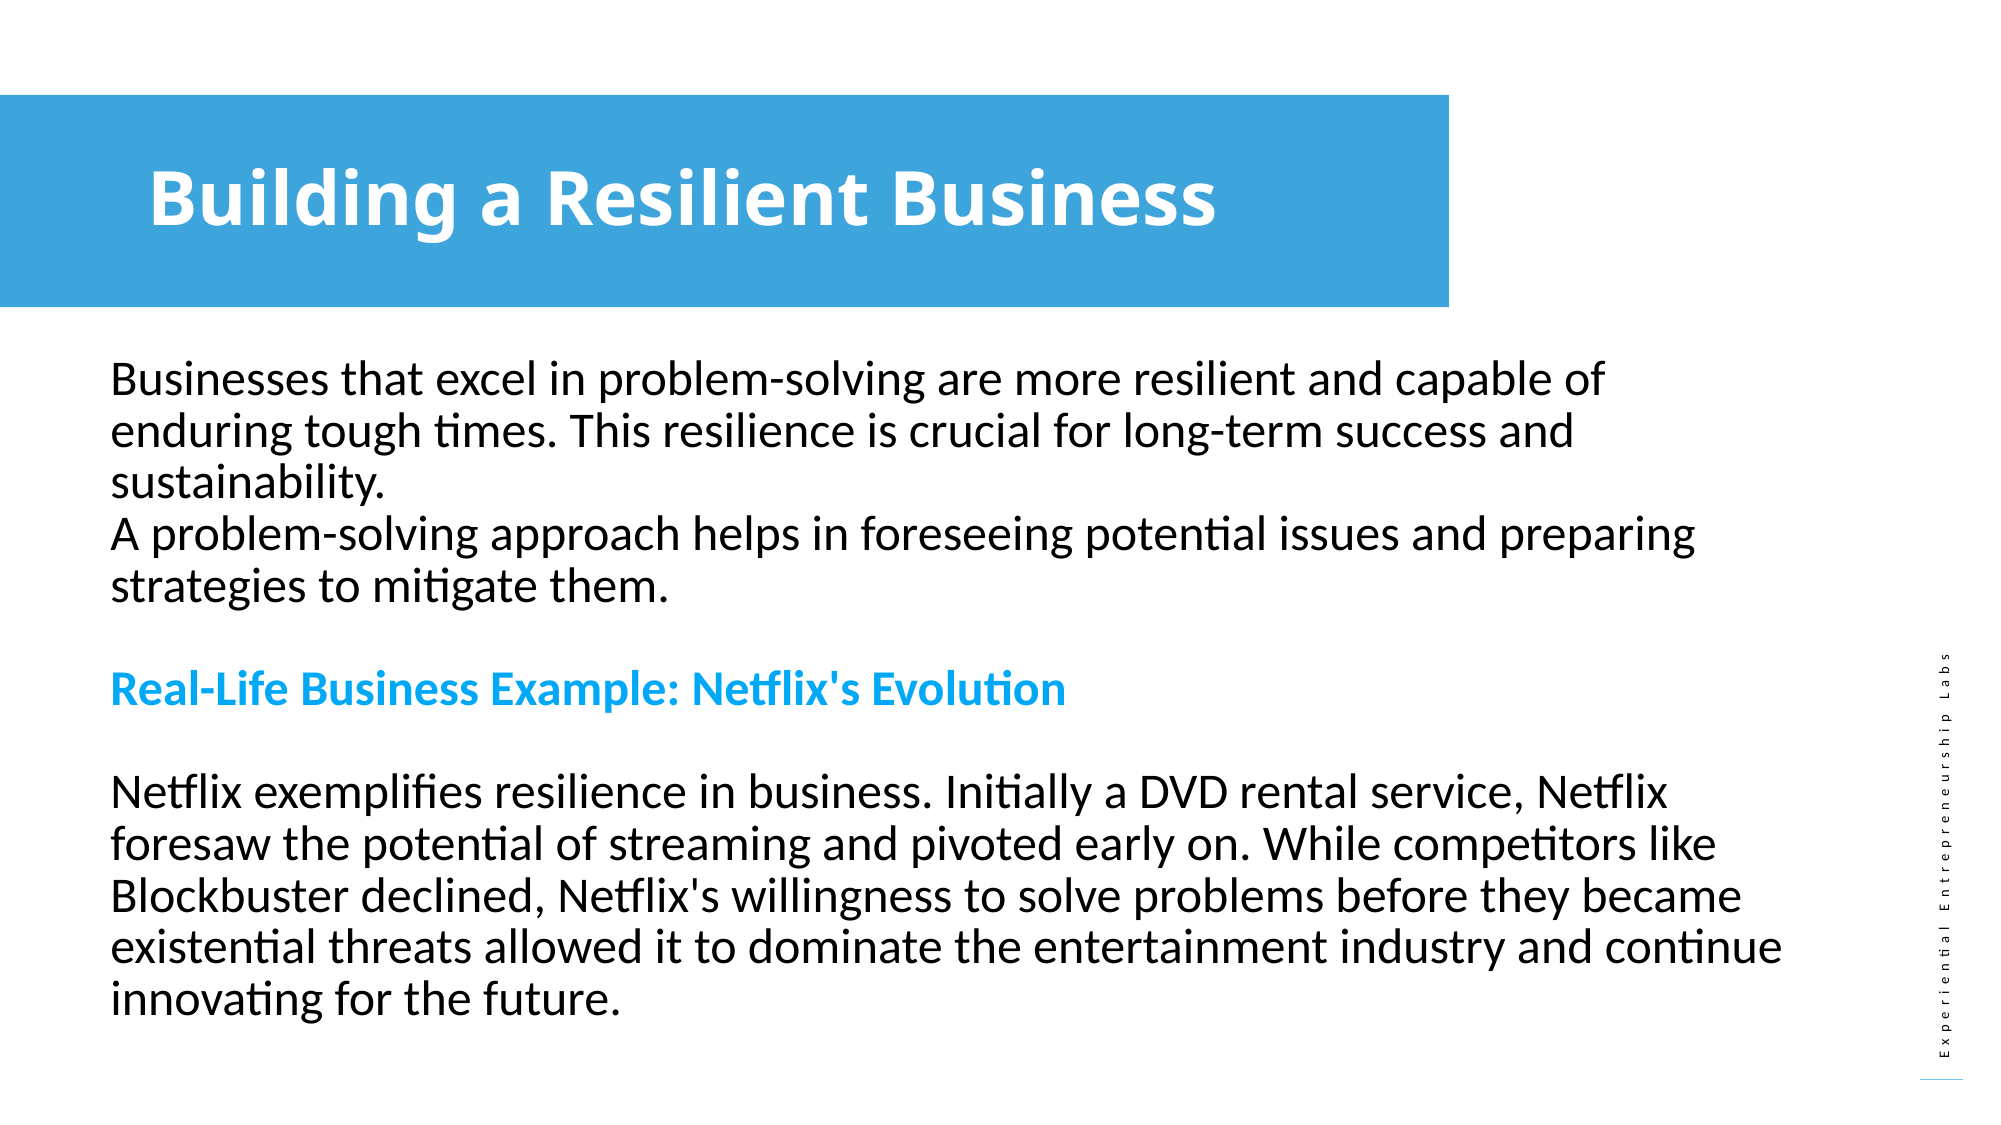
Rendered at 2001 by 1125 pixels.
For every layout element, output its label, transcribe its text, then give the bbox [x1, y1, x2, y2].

list Building a Resilient Business [0, 94, 1449, 308]
list Businesses that excel in problem-solving are more resilient and capable of enduring tough times. This resilience is crucial for long-term success and sustainability. A problem-solving approach helps in foreseeing potential issues and preparing strategies to mitigate them. Real-Life Business Example: Netflix's Evolution Netflix exemplifies resilience in business. Initially a DVD rental service, Netflix foresaw the potential of streaming and pivoted early on. While competitors like Blockbuster declined, Netflix's willingness to solve problems before they became existential threats allowed it to dominate the entertainment industry and continue innovating for the future. [95, 346, 1816, 1104]
